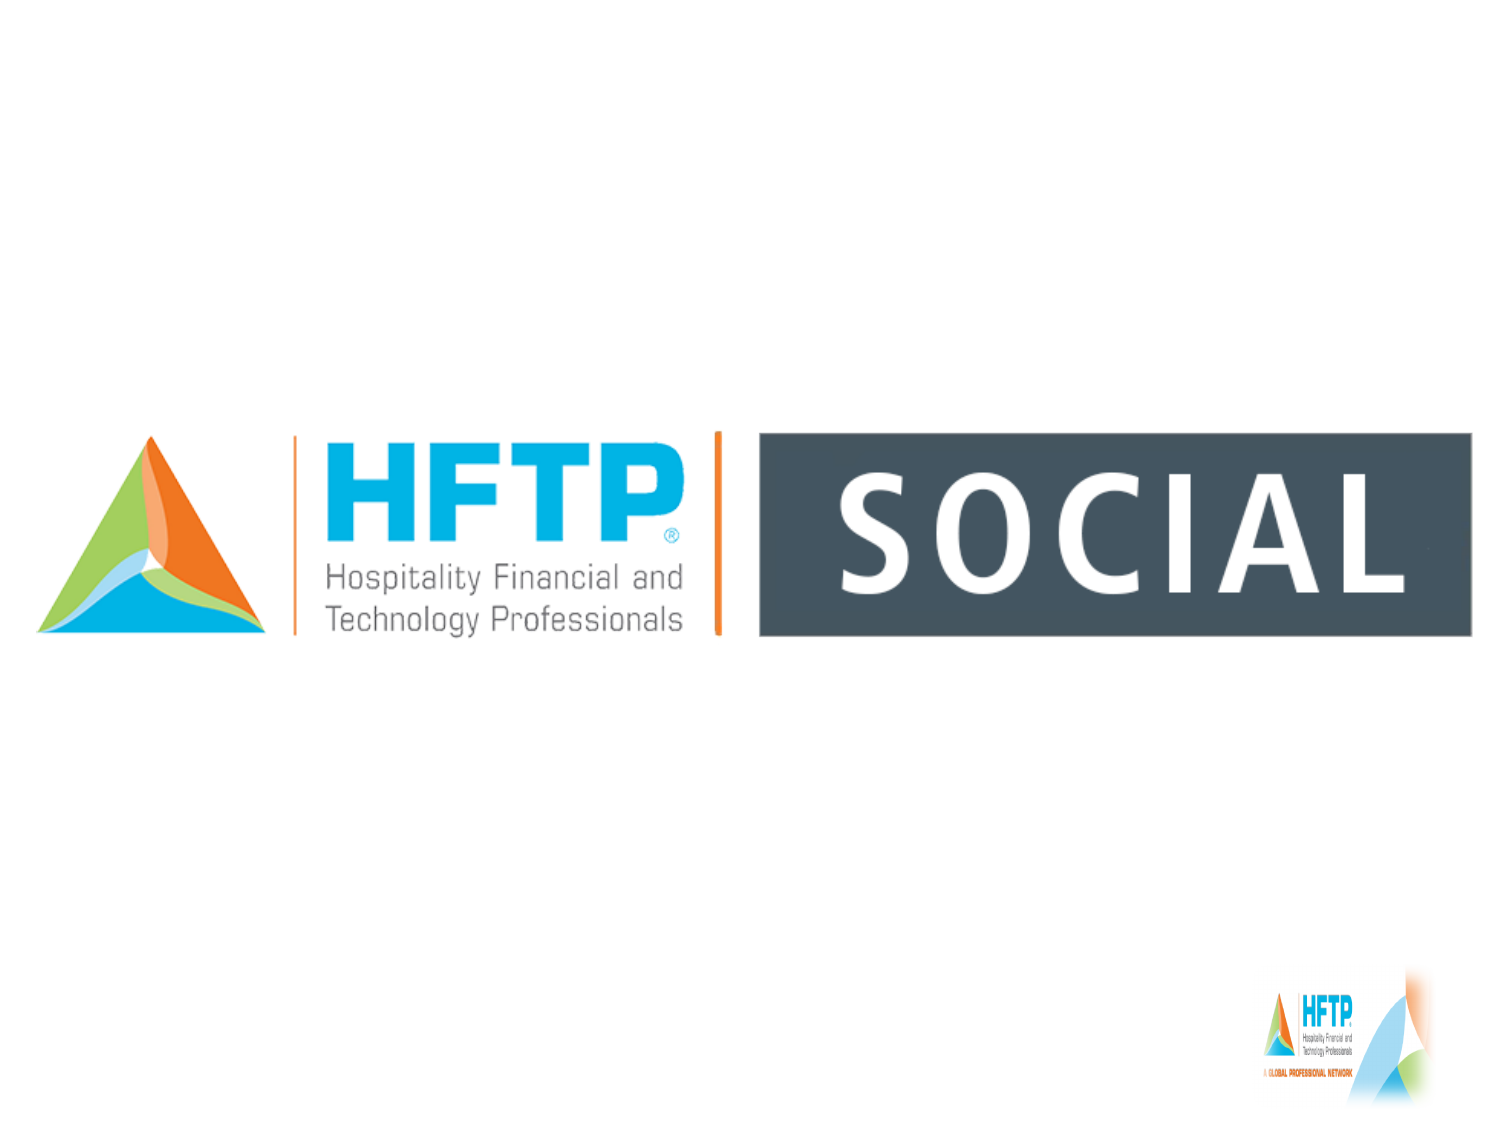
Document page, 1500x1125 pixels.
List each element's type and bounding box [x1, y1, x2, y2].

picture [0, 399, 1500, 662]
picture [1280, 992, 1408, 1081]
